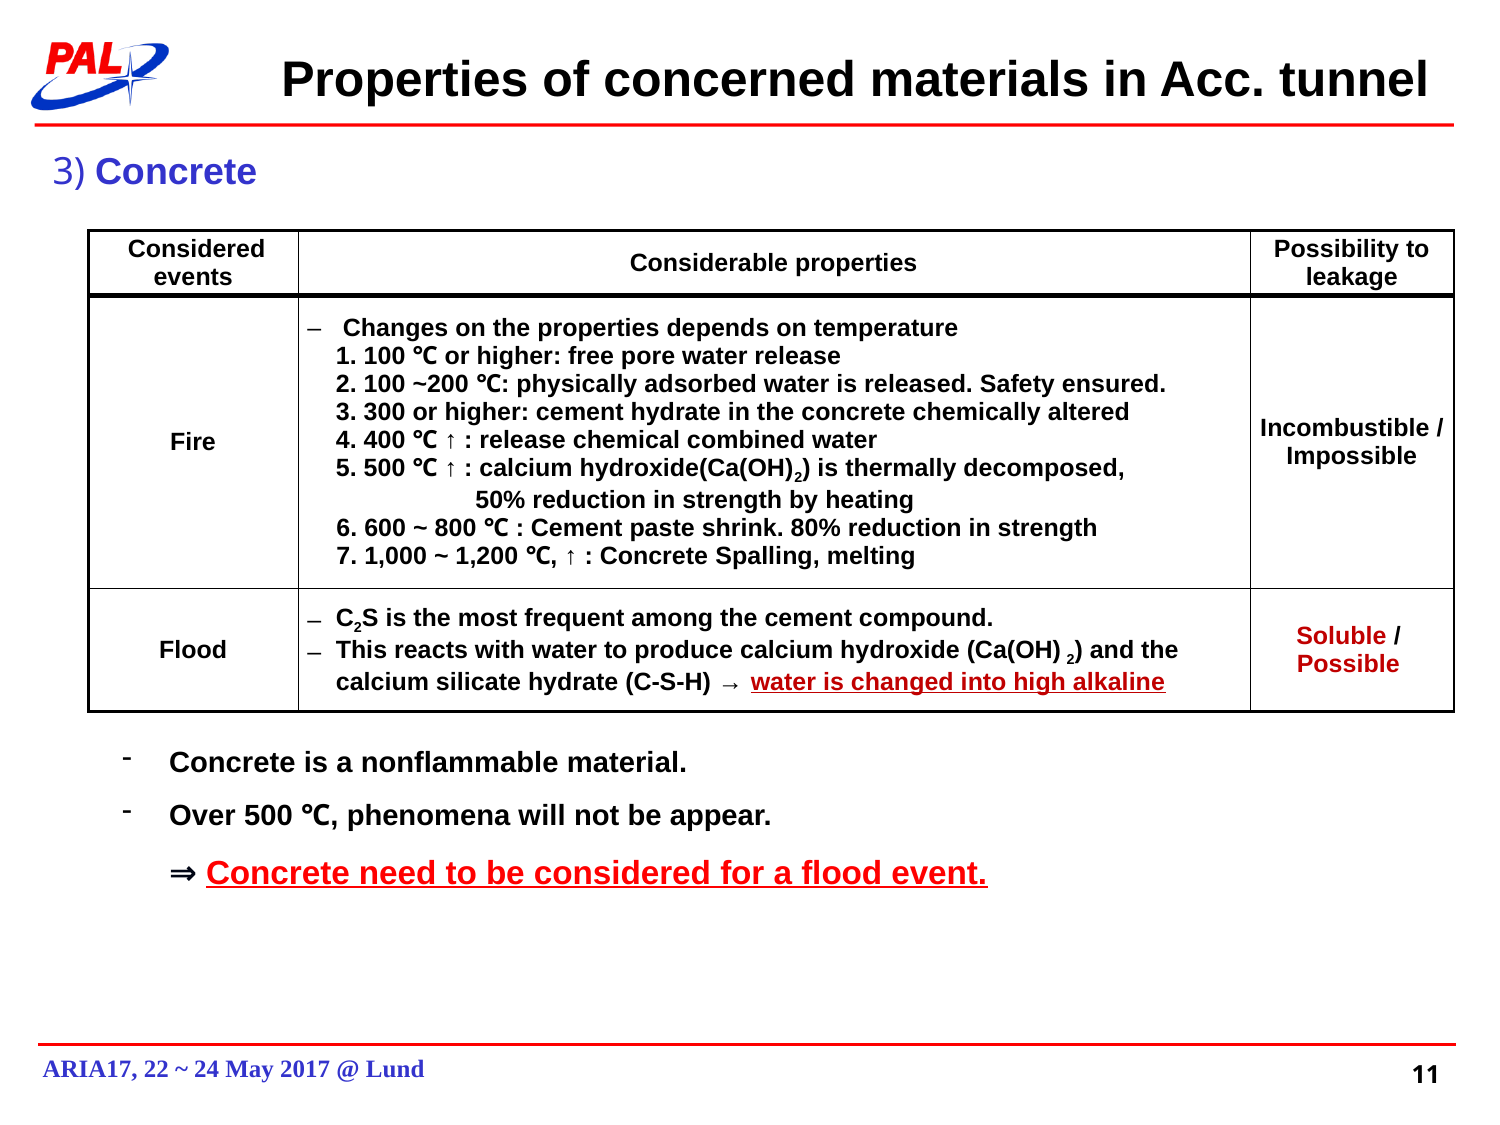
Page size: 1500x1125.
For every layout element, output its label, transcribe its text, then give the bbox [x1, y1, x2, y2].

title Properties of concerned materials in Acc. tunnel [178, 39, 1459, 122]
table_cell Changes on the properties depends on temperature 1. 100 ℃ or higher: free pore water release 2. 100 ~200 ℃: physically adsorbed water is released. Safety ensured. 3. 300 or higher: cement hydrate in the concrete chemically altered 4. 400 ℃ ↑ : release chemical combined water 5. 500 ℃ ↑ : calcium hydroxide(Ca(OH)2) is thermally decomposed, 50% reduction in strength by heating 6. 600 ~ 800 ℃ : Cement paste shrink. 80% reduction in strength 7. 1,000 ~ 1,200 ℃, ↑ : Concrete Spalling, melting [299, 294, 1250, 584]
table_cell Incombustible / Impossible [1251, 294, 1453, 584]
table_cell Flood [90, 585, 298, 706]
table_cell Fire [90, 294, 298, 584]
table_header Considered events [90, 232, 298, 289]
slide_number 11 [1117, 1045, 1456, 1106]
text_box Concrete is a nonflammable material. Over 500 ℃, phenomena will not be appear. ⇒ Concrete need to be considered for a flood event. [107, 726, 1142, 891]
text_box 3) Concrete [36, 139, 1426, 219]
table_cell C2S is the most frequent among the cement compound. This reacts with water to produce calcium hydroxide (Ca(OH) 2) and the calcium silicate hydrate (C-S-H) → water is changed into high alkaline [299, 585, 1250, 706]
picture [22, 39, 178, 115]
table_header Considerable properties [299, 232, 1250, 289]
table_cell Soluble / Possible [1251, 585, 1453, 706]
table_header Possibility to leakage [1251, 232, 1453, 289]
